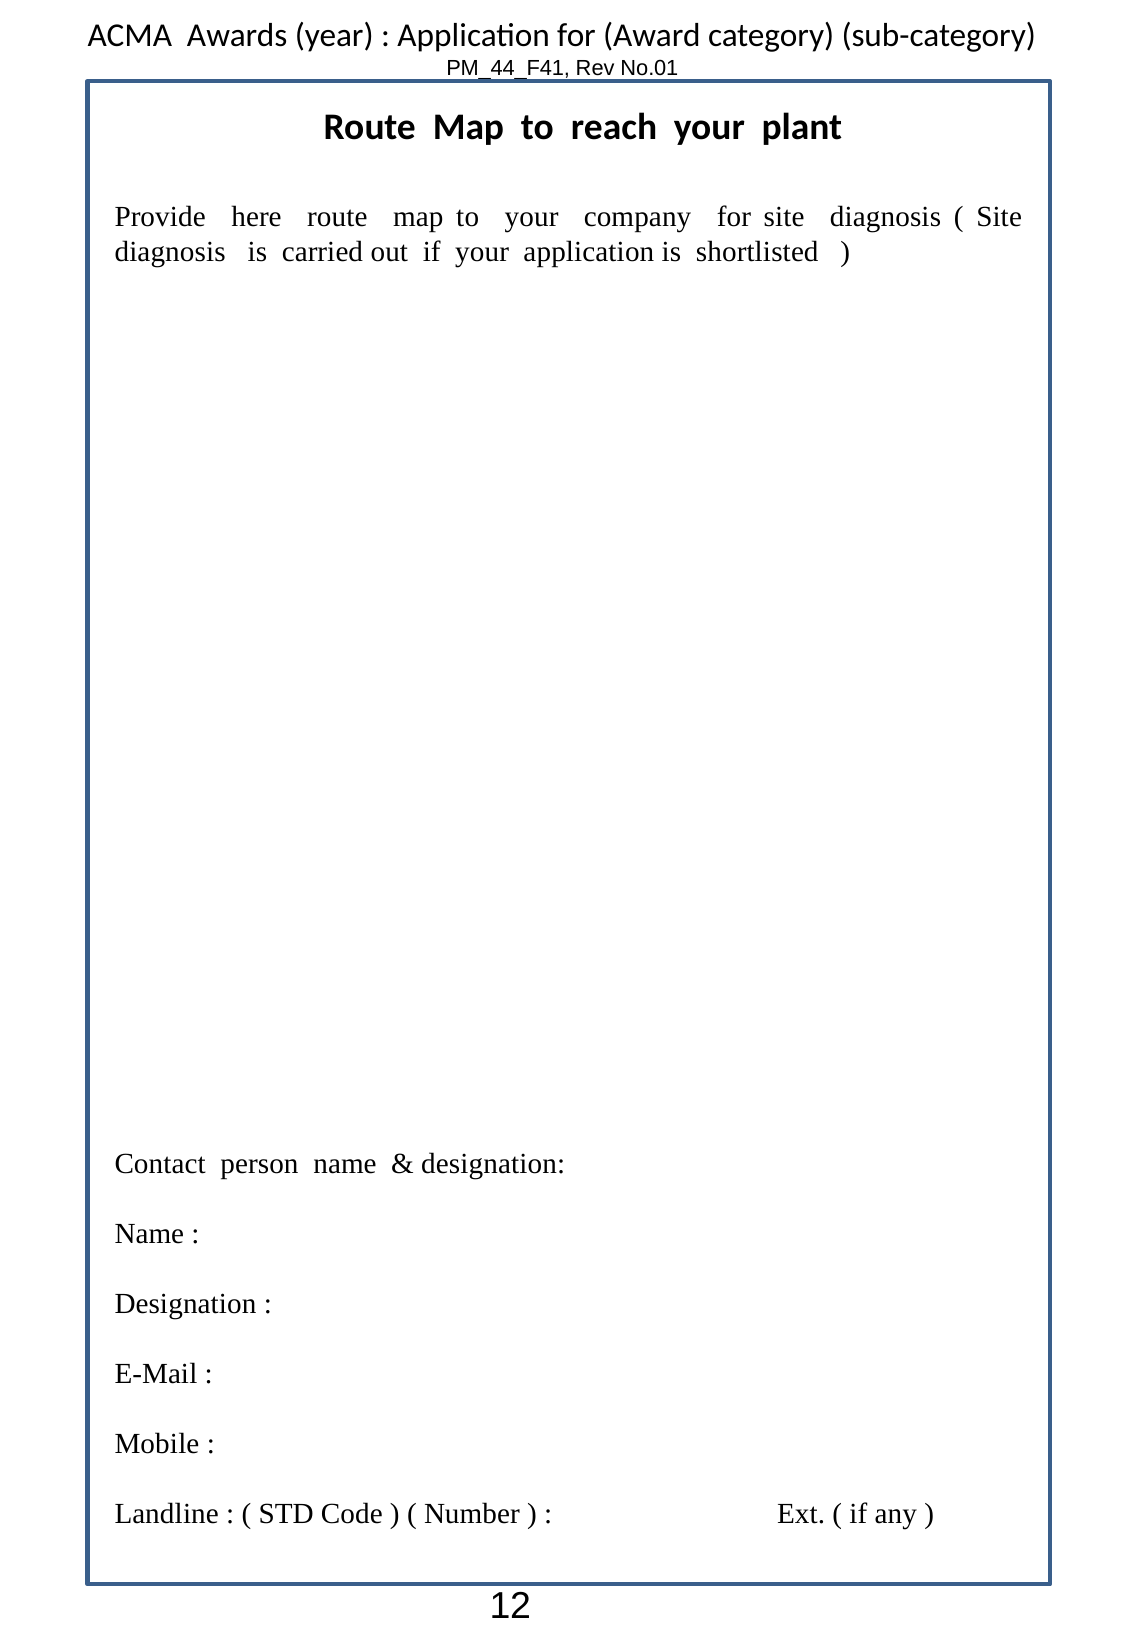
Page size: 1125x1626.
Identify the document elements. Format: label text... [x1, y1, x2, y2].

text_box Provide here route map to your company for site diagnosis ( Site diagnosis is carried out if your application is shortlisted ) [99, 189, 1051, 275]
text_box Contact person name & designation: Name : Designation : E-Mail : Mobile : Landline : ( STD Code ) ( Number ) : Ext. ( if any ) [99, 1137, 1051, 1537]
text_box [85, 79, 1052, 1586]
text_box Route Map to reach your plant [187, 94, 988, 155]
